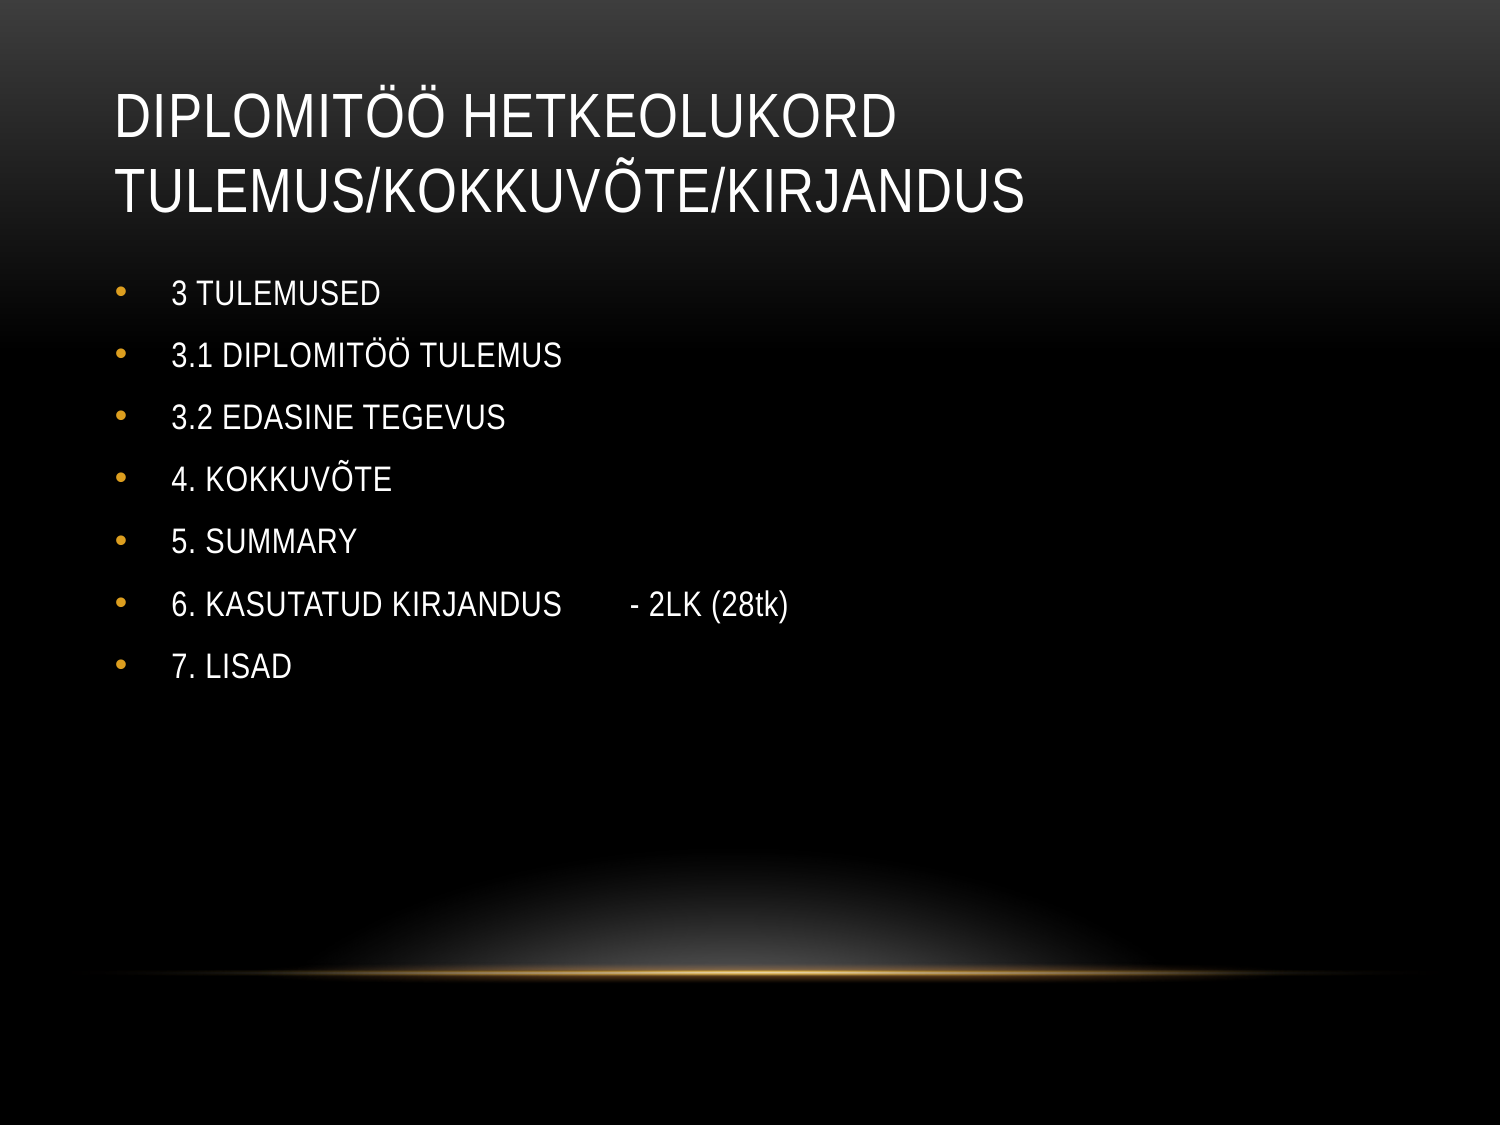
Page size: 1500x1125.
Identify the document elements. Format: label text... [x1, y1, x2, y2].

list 3 TULEMUSED 3.1 DIPLOMITÖÖ TULEMUS 3.2 EDASINE TEGEVUS 4. KOKKUVÕTE 5. SUMMARY 6. KASUTATUD KIRJANDUS - 2LK (28tk) 7. LISAD [99, 262, 1400, 938]
picture [0, 0, 1500, 1125]
title Diplomitöö hetkeolukord tulemus/kokkuvõte/kirjandus [99, 45, 1400, 233]
